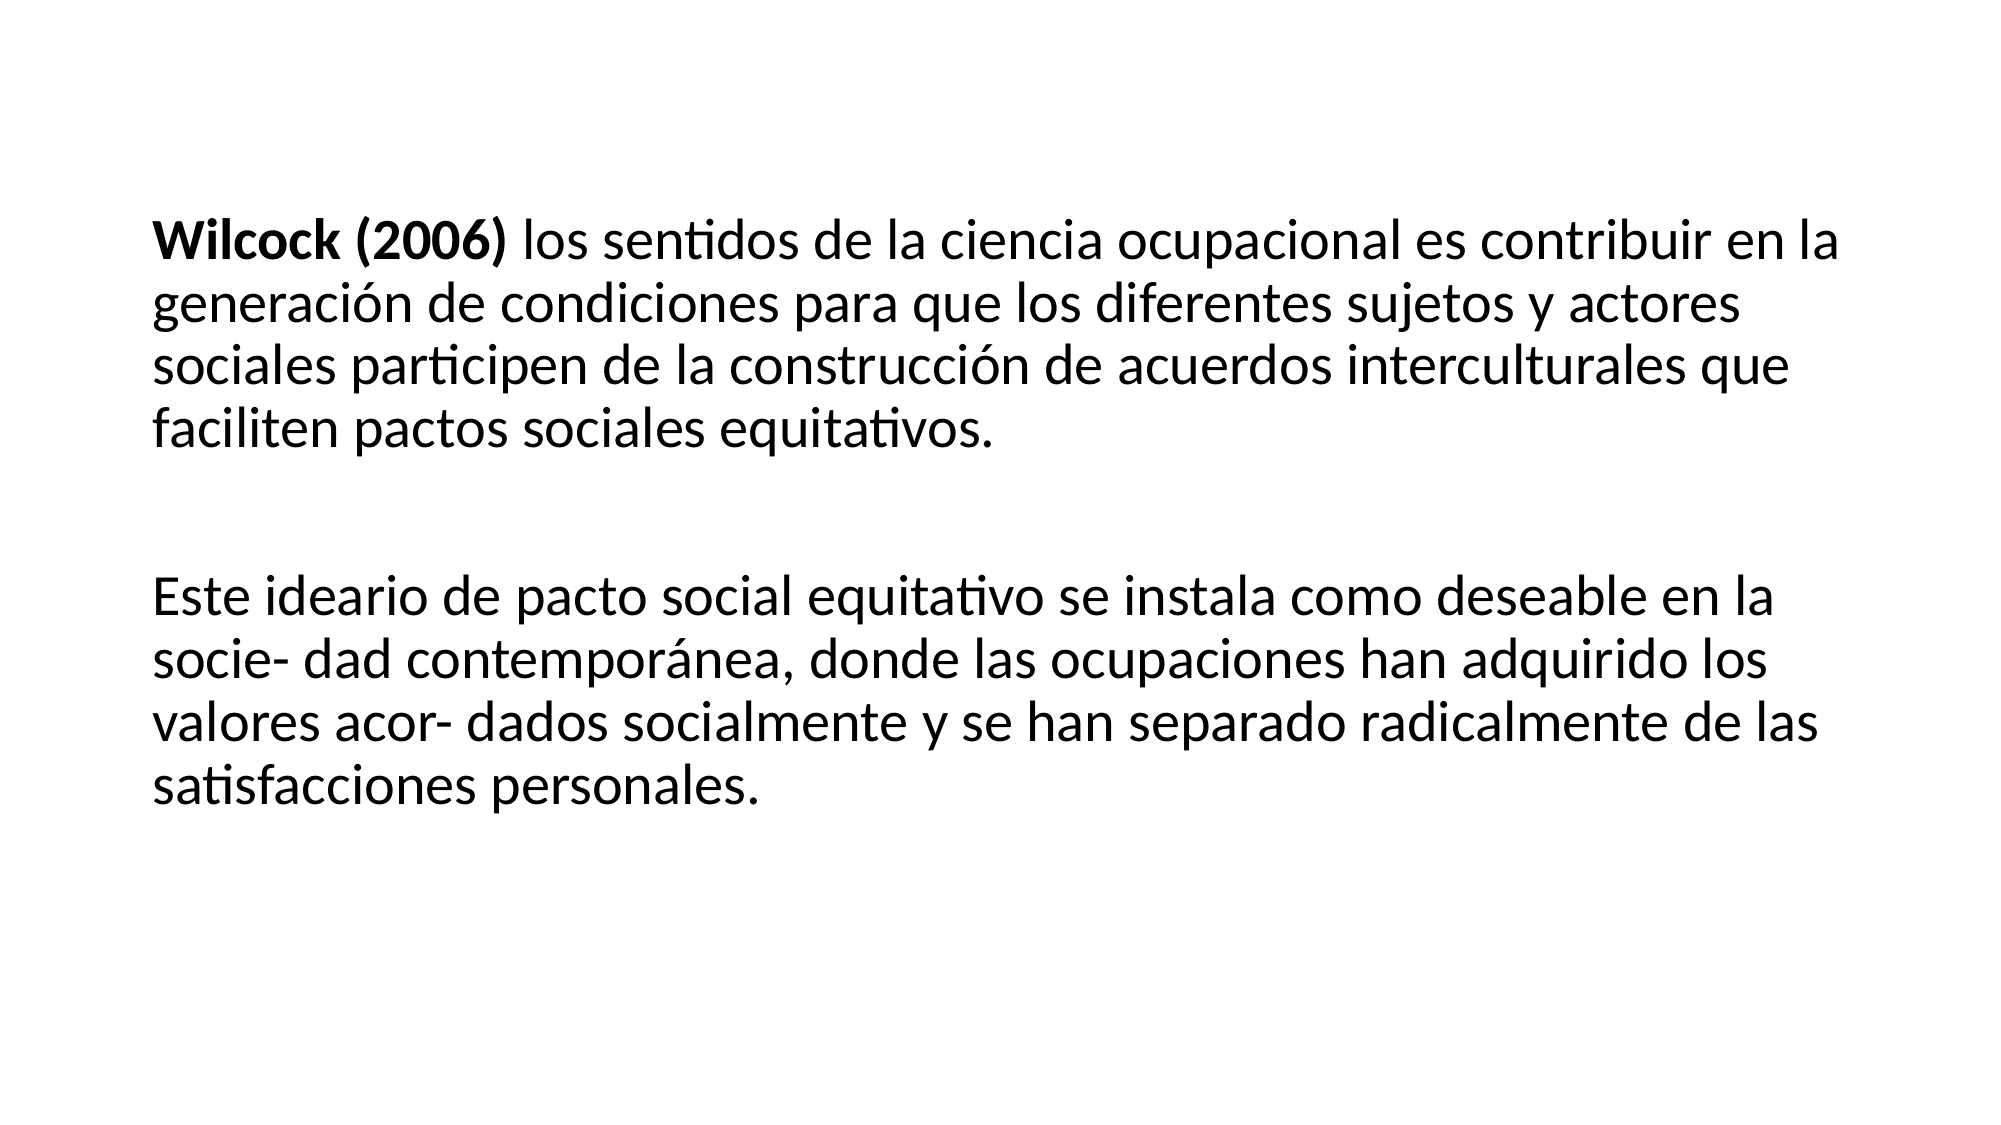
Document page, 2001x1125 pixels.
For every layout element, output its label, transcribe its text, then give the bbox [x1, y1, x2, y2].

list Wilcock (2006) los sentidos de la ciencia ocupacional es contribuir en la generación de condiciones para que los diferentes sujetos y actores sociales participen de la construcción de acuerdos interculturales que faciliten pactos sociales equitativos. Este ideario de pacto social equitativo se instala como deseable en la socie- dad contemporánea, donde las ocupaciones han adquirido los valores acor- dados socialmente y se han separado radicalmente de las satisfacciones personales. [137, 201, 1863, 1014]
